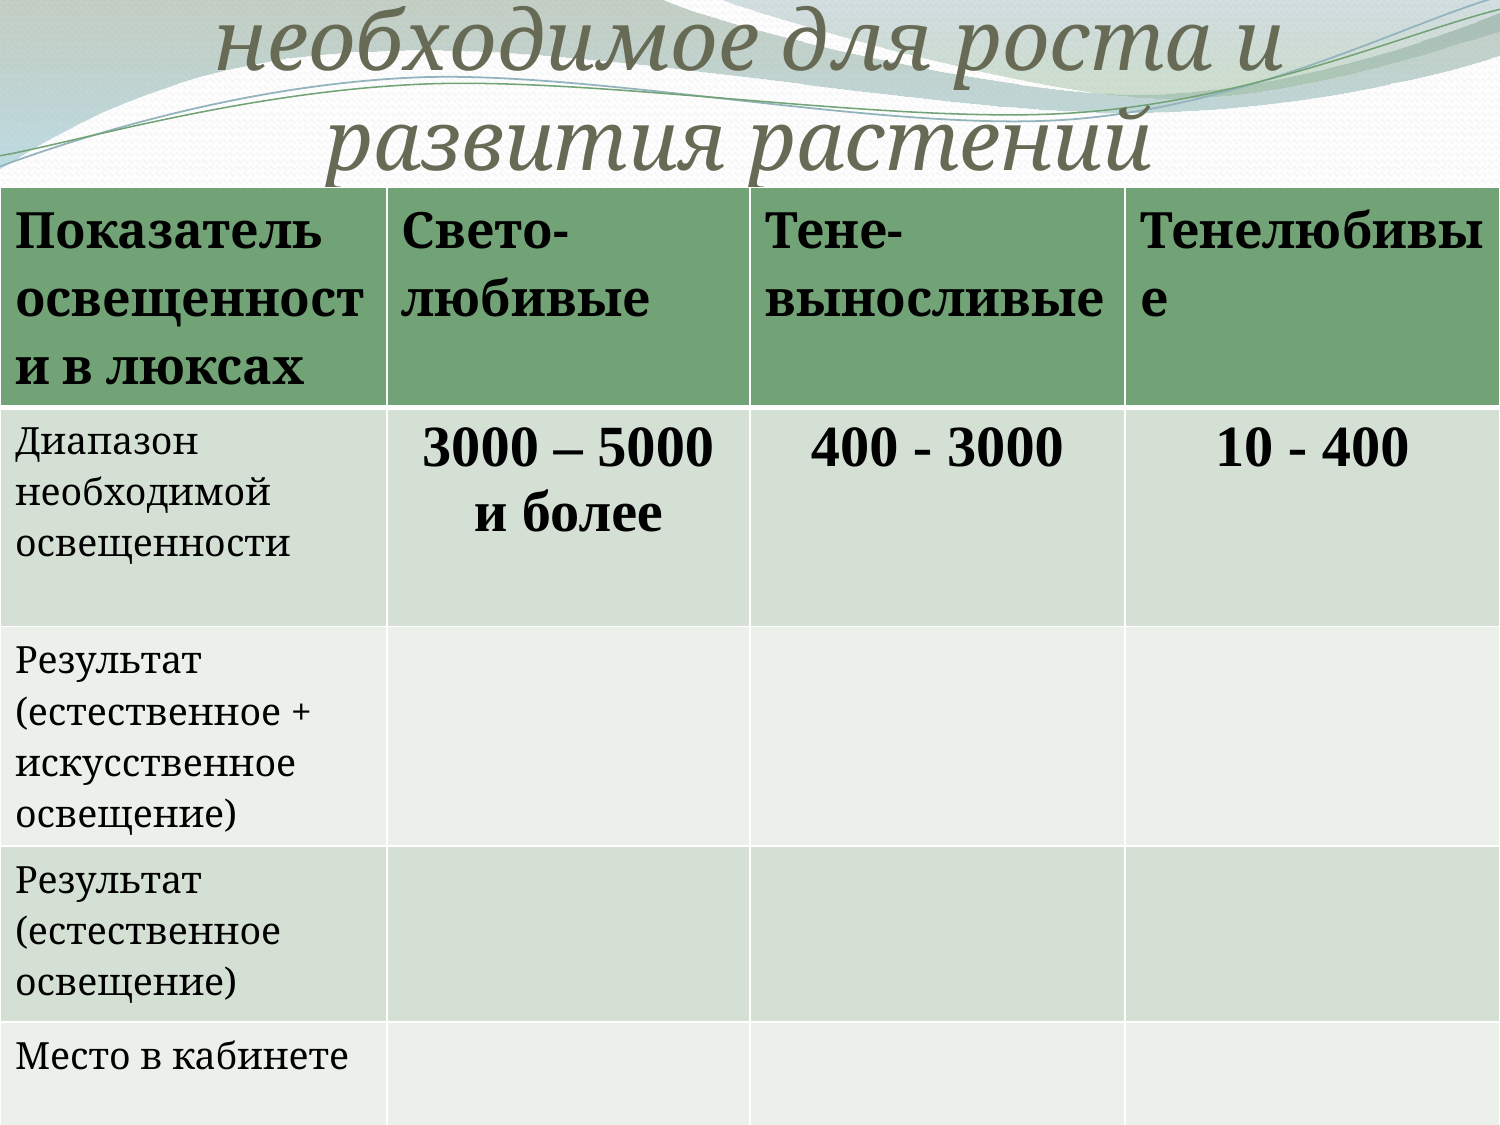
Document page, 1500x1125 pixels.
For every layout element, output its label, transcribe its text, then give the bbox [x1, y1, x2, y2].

table_header Показатель освещенности в люксах [1, 188, 386, 405]
table_cell [751, 1023, 1124, 1125]
table_cell [1126, 847, 1499, 1021]
table_cell Место в кабинете [1, 1023, 386, 1125]
table_header Тенелюбивые [1126, 188, 1499, 405]
table_cell 3000 – 5000 и более [388, 410, 749, 626]
table_header Тене- выносливые [751, 188, 1124, 405]
table_cell [751, 847, 1124, 1021]
table_cell [388, 1023, 749, 1125]
table_cell [751, 627, 1124, 845]
table_cell 10 - 400 [1126, 410, 1499, 626]
table_cell Результат (естественное освещение) [1, 847, 386, 1021]
table_cell [1126, 1023, 1499, 1125]
table_cell [388, 627, 749, 845]
table_cell Результат (естественное + искусственное освещение) [1, 627, 386, 845]
table_cell [1126, 627, 1499, 845]
table_cell Диапазон необходимой освещенности [1, 410, 386, 626]
table_header Свето-любивые [388, 188, 749, 405]
table_cell 400 - 3000 [751, 410, 1124, 626]
table_cell [388, 847, 749, 1021]
title Количество света, необходимое для роста и развития растений [75, 35, 1425, 187]
